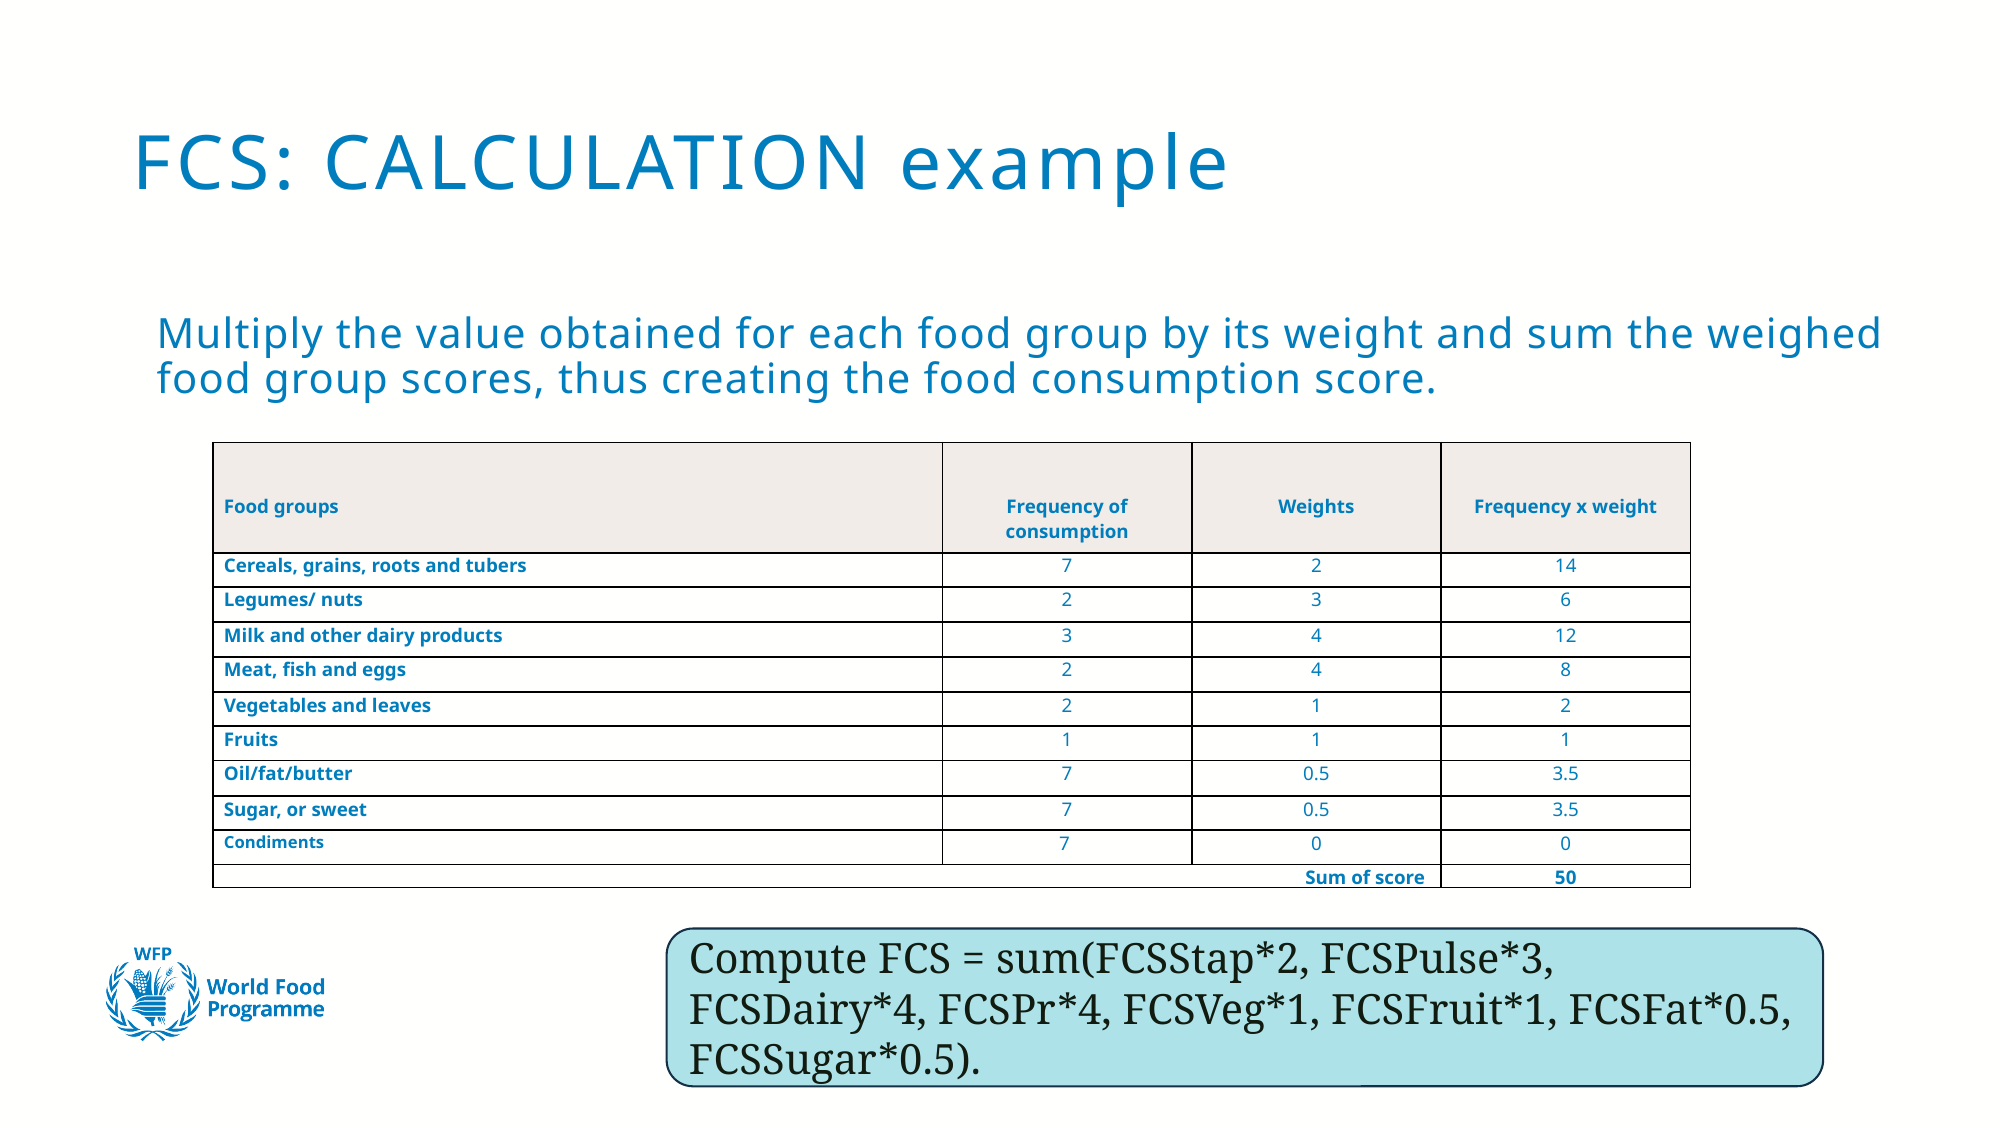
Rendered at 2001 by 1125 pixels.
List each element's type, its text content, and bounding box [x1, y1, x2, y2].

table_cell Fruits [214, 727, 942, 760]
table_cell Legumes/ nuts [214, 588, 942, 621]
table_cell Meat, fish and eggs [214, 658, 942, 691]
table_cell 2 [943, 658, 1191, 691]
table_cell 3 [1193, 588, 1440, 621]
table_cell 4 [1193, 623, 1440, 656]
table_cell 7 [943, 831, 1191, 864]
table_cell Condiments [214, 831, 942, 864]
table_cell 0 [1442, 831, 1690, 864]
table_cell 1 [1193, 727, 1440, 760]
table_cell 2 [943, 693, 1191, 725]
table_cell 1 [943, 727, 1191, 760]
table_cell Sum of score [214, 865, 1440, 887]
table_cell Vegetables and leaves [214, 693, 942, 725]
table_header Weights [1193, 443, 1440, 552]
table_cell 8 [1442, 658, 1690, 691]
table_cell 7 [943, 761, 1191, 795]
table_cell 0.5 [1193, 797, 1440, 829]
table_header Frequency of consumption [943, 443, 1191, 552]
table_cell 6 [1442, 588, 1690, 621]
table_cell 14 [1442, 554, 1690, 586]
table_cell Oil/fat/butter [214, 761, 942, 795]
table_cell 12 [1442, 623, 1690, 656]
table_cell 0 [1193, 831, 1440, 864]
table_cell 0.5 [1193, 761, 1440, 795]
table_header Food groups [214, 443, 942, 552]
table_cell 4 [1193, 658, 1440, 691]
table_cell 50 [1442, 865, 1690, 887]
text_box Multiply the value obtained for each food group by its weight and sum the weighed food group scores, thus creating the food consumption score. [141, 304, 1955, 471]
table_cell 3.5 [1442, 797, 1690, 829]
table_header Frequency x weight [1442, 443, 1690, 552]
table_cell 2 [1442, 693, 1690, 725]
table_cell 2 [1193, 554, 1440, 586]
table_cell Cereals, grains, roots and tubers [214, 554, 942, 586]
table_cell 7 [943, 554, 1191, 586]
text_box Compute FCS = sum(FCSStap*2, FCSPulse*3, FCSDairy*4, FCSPr*4, FCSVeg*1, FCSFruit*1, FCSFat*0.5, FCSSugar*0.5). [665, 927, 1825, 1088]
table_cell Sugar, or sweet [214, 797, 942, 829]
title FCS: CALCULATION example [117, 117, 1931, 227]
table_cell Milk and other dairy products [214, 623, 942, 656]
table_cell 1 [1442, 727, 1690, 760]
table_cell 7 [943, 797, 1191, 829]
picture [82, 928, 350, 1060]
table_cell 2 [943, 588, 1191, 621]
table_cell 3.5 [1442, 761, 1690, 795]
table_cell 1 [1193, 693, 1440, 725]
table_cell 3 [943, 623, 1191, 656]
